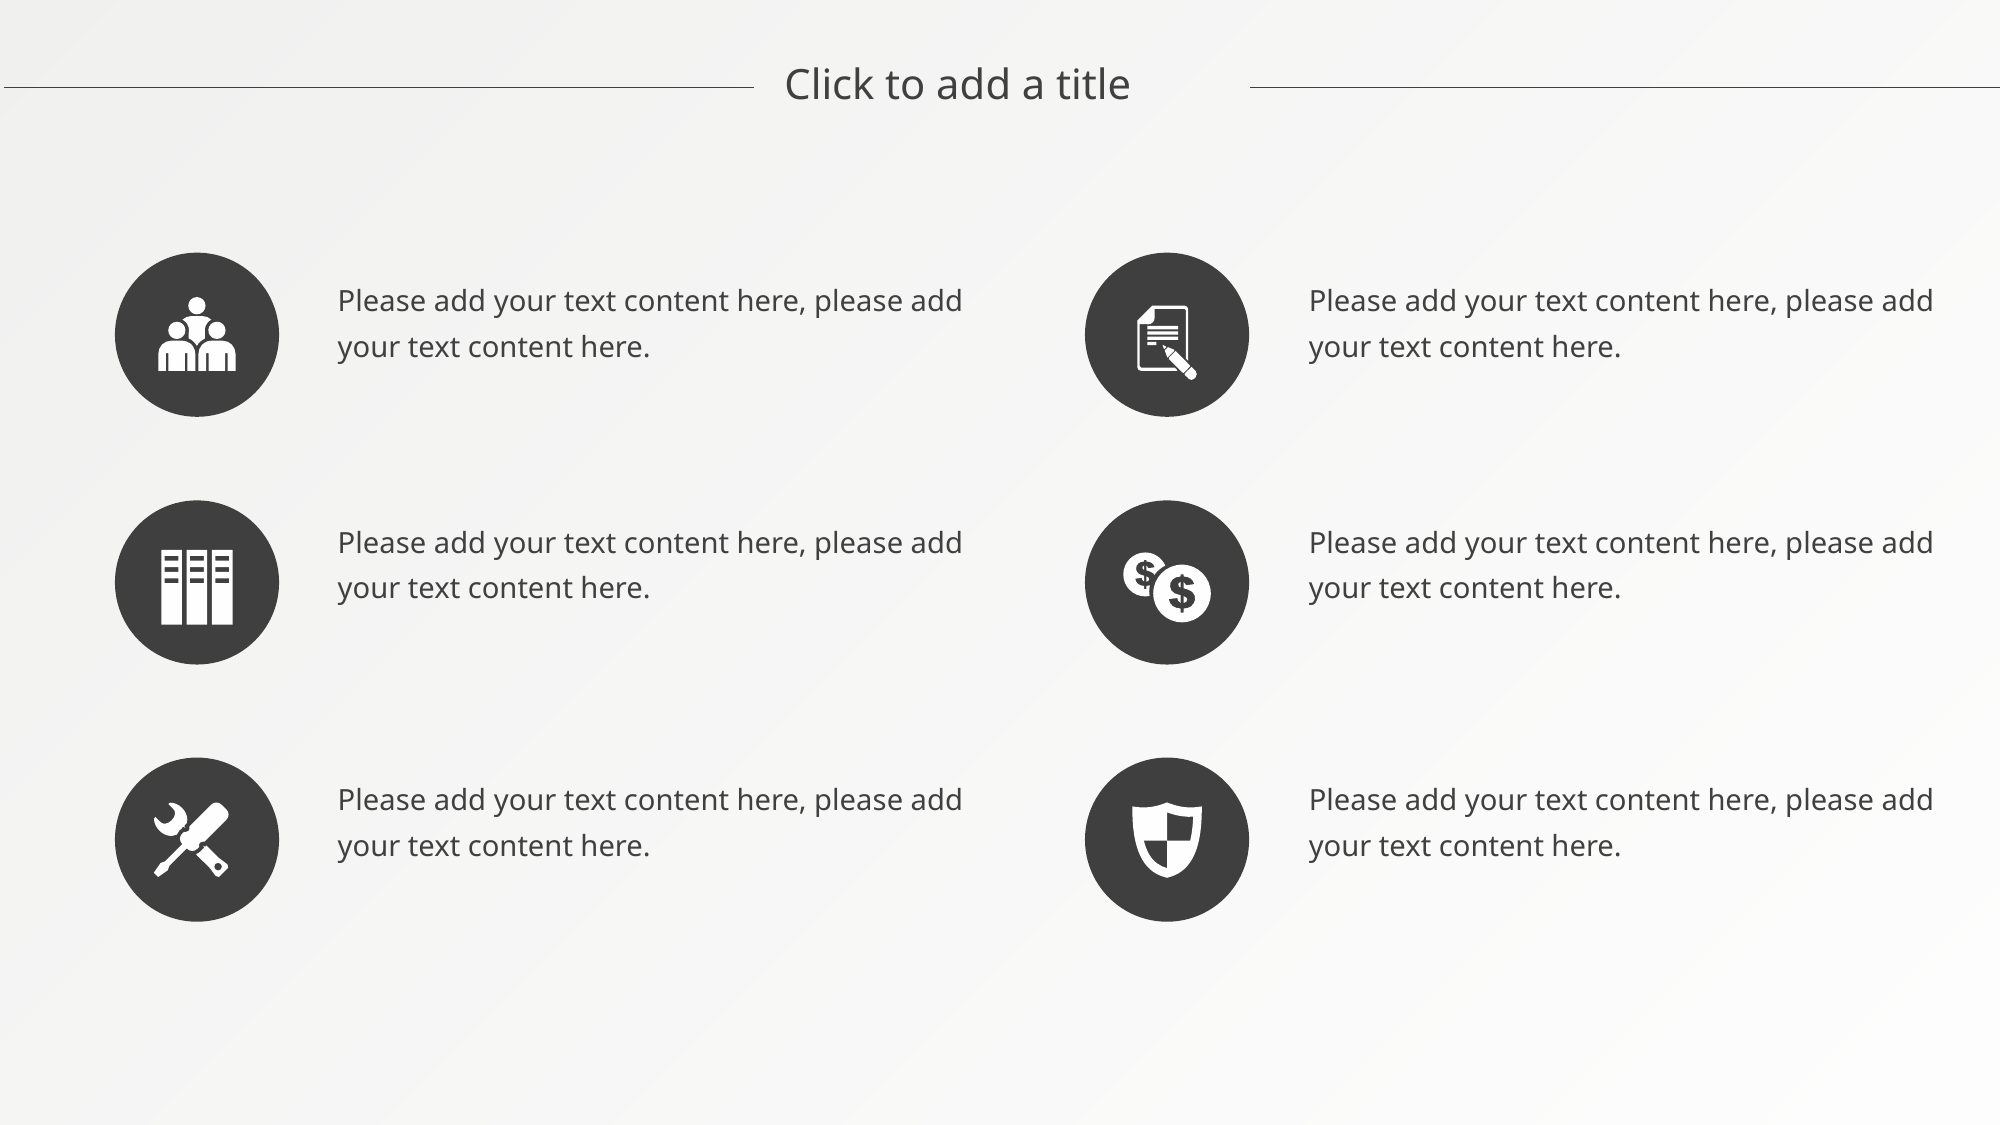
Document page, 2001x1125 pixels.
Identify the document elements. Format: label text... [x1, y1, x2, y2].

text_box [208, 321, 226, 339]
text_box [158, 340, 196, 371]
text_box [211, 549, 233, 625]
text_box Click to add a title [769, 50, 1231, 115]
text_box [1132, 802, 1202, 878]
text_box [1137, 305, 1197, 380]
text_box [1083, 756, 1251, 923]
text_box [186, 549, 208, 625]
text_box [153, 802, 229, 877]
text_box [1083, 499, 1251, 666]
text_box [188, 297, 206, 315]
text_box [1153, 564, 1211, 623]
text_box [1123, 552, 1166, 597]
text_box Please add your text content here, please add your text content here. [1293, 264, 1950, 371]
text_box [168, 321, 186, 339]
text_box [113, 756, 281, 923]
text_box Please add your text content here, please add your text content here. [1293, 506, 1950, 613]
text_box [161, 549, 182, 625]
text_box Please add your text content here, please add your text content here. [1293, 763, 1950, 870]
text_box [113, 499, 281, 666]
text_box Please add your text content here, please add your text content here. [322, 506, 979, 613]
text_box Please add your text content here, please add your text content here. [322, 763, 979, 870]
text_box [113, 251, 281, 418]
text_box [182, 316, 212, 346]
text_box Please add your text content here, please add your text content here. [322, 264, 979, 371]
text_box [198, 340, 236, 371]
text_box [1083, 251, 1251, 418]
